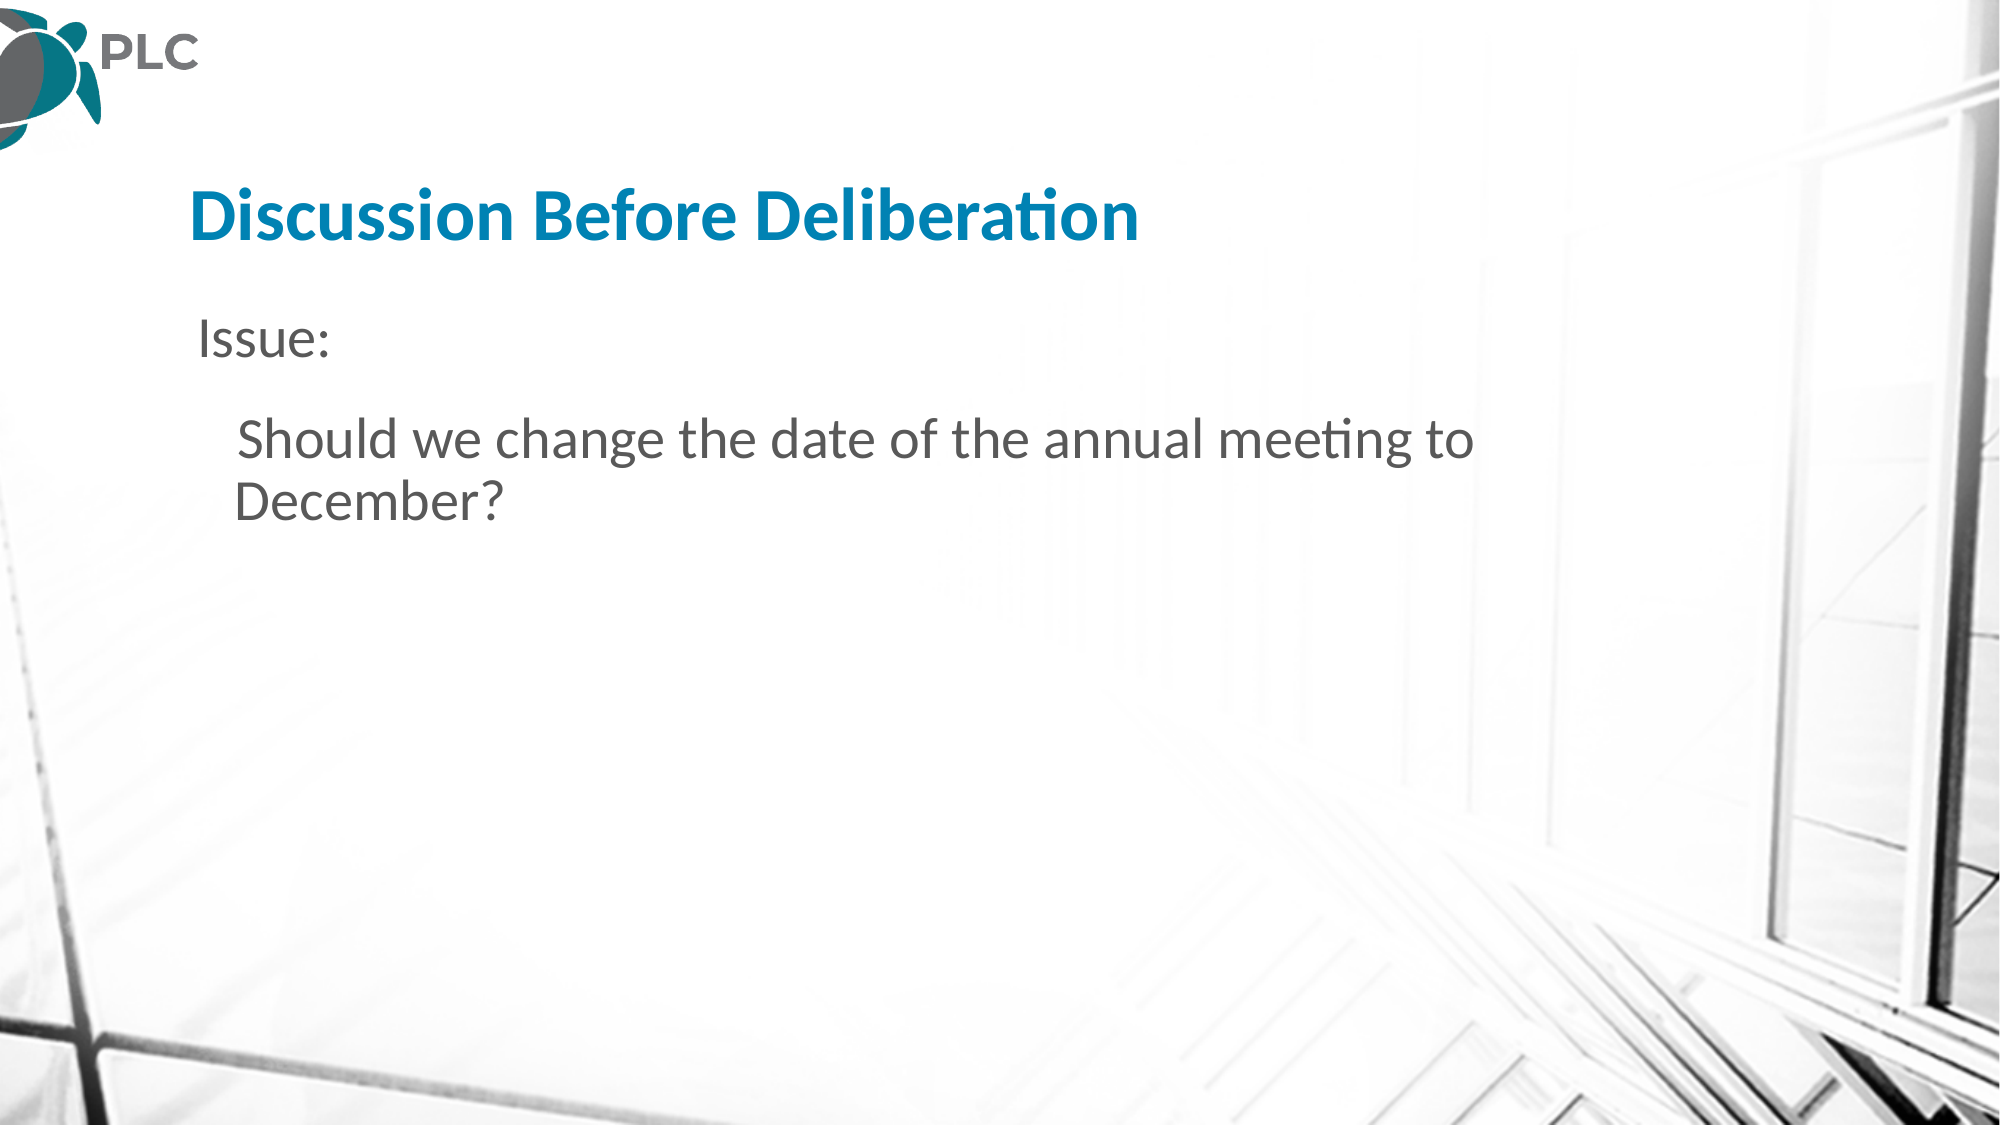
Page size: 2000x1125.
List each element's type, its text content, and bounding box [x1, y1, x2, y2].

picture [0, 0, 2000, 1125]
list Issue: Should we change the date of the annual meeting to December? [174, 299, 1600, 988]
title Discussion Before Deliberation [174, 87, 1600, 263]
